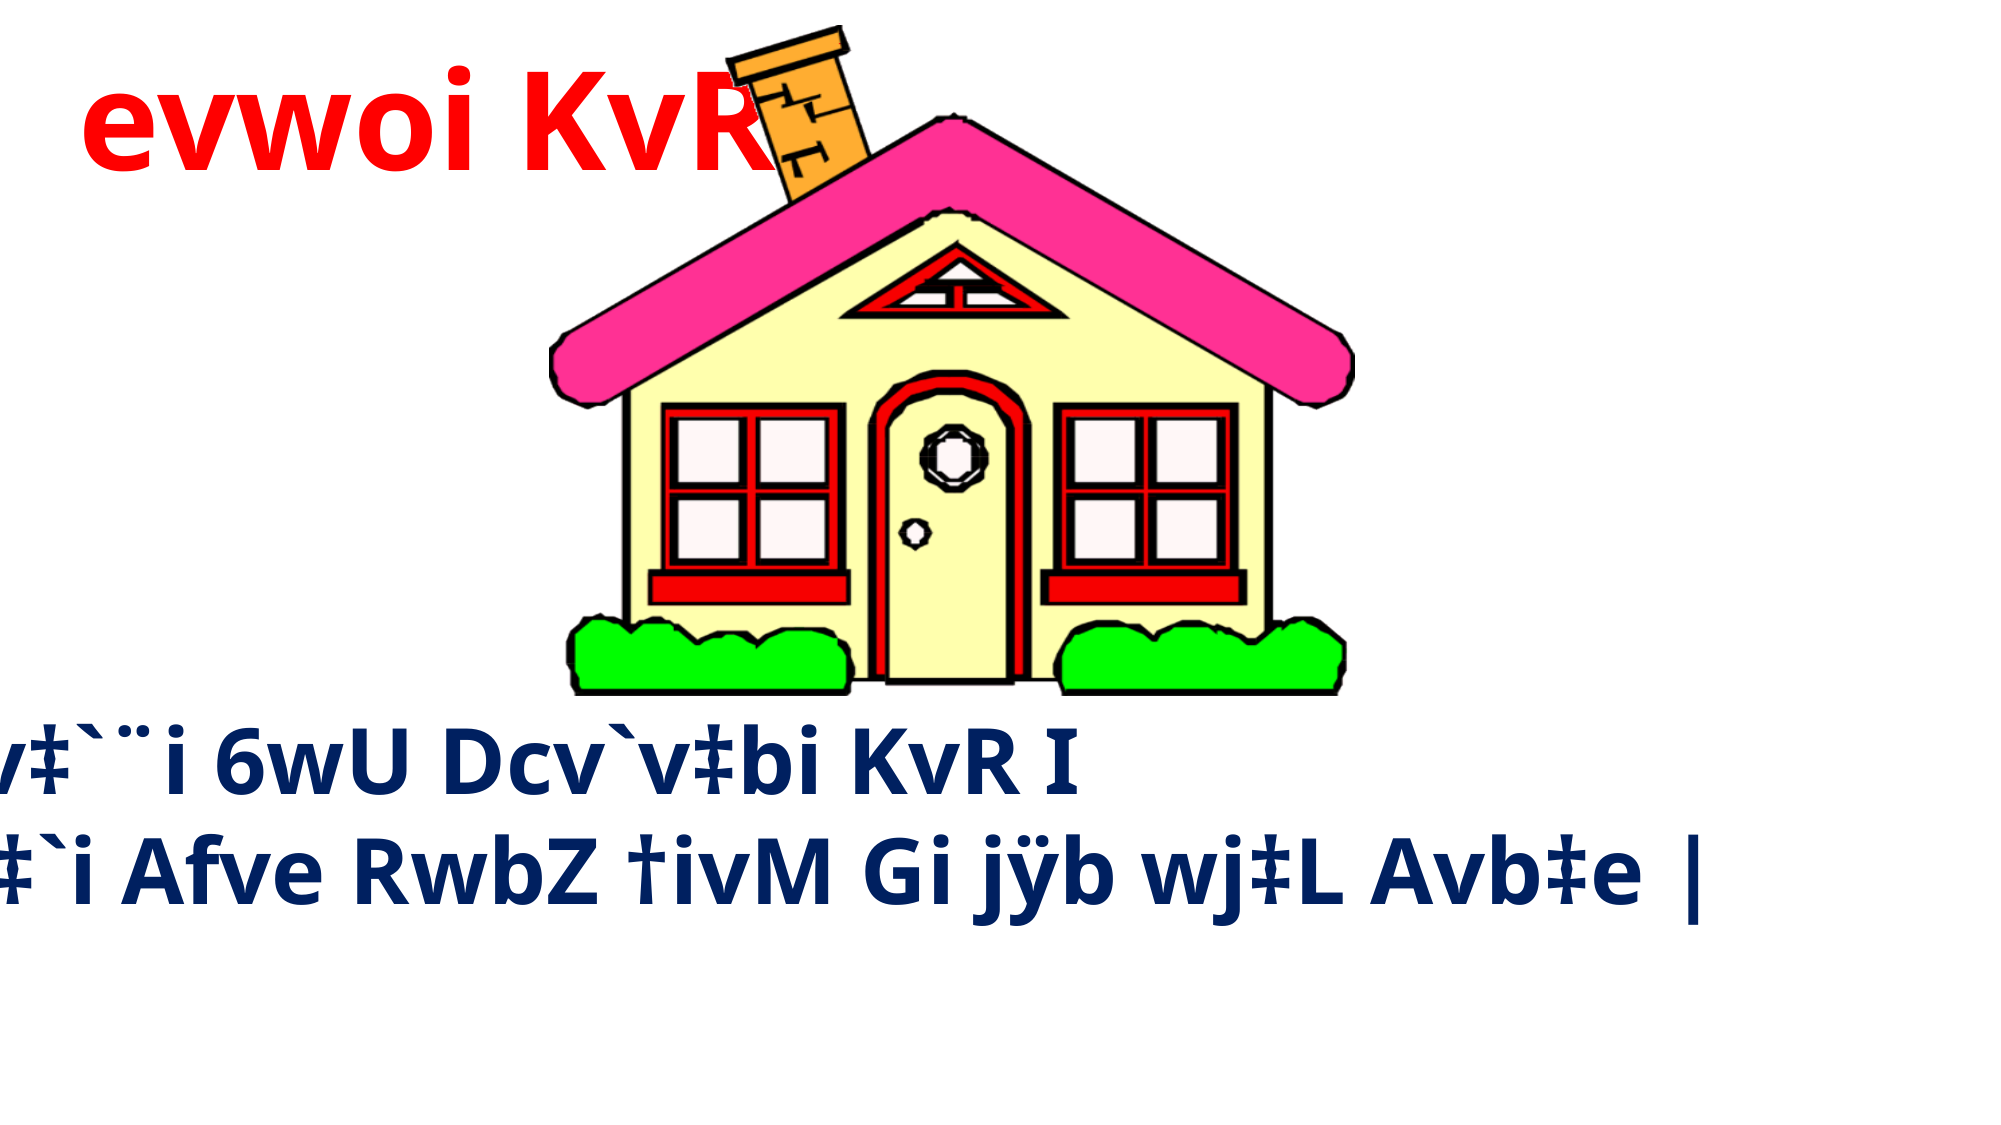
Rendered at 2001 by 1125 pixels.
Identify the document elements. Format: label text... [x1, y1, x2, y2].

text_box evwoi KvR [63, 25, 549, 206]
text_box Lv‡`¨i 6wU Dcv`v‡bi KvR I G‡`i Afve RwbZ †ivM Gi jÿb wj‡L Avb‡e | [0, 695, 1736, 930]
picture [549, 25, 1355, 696]
